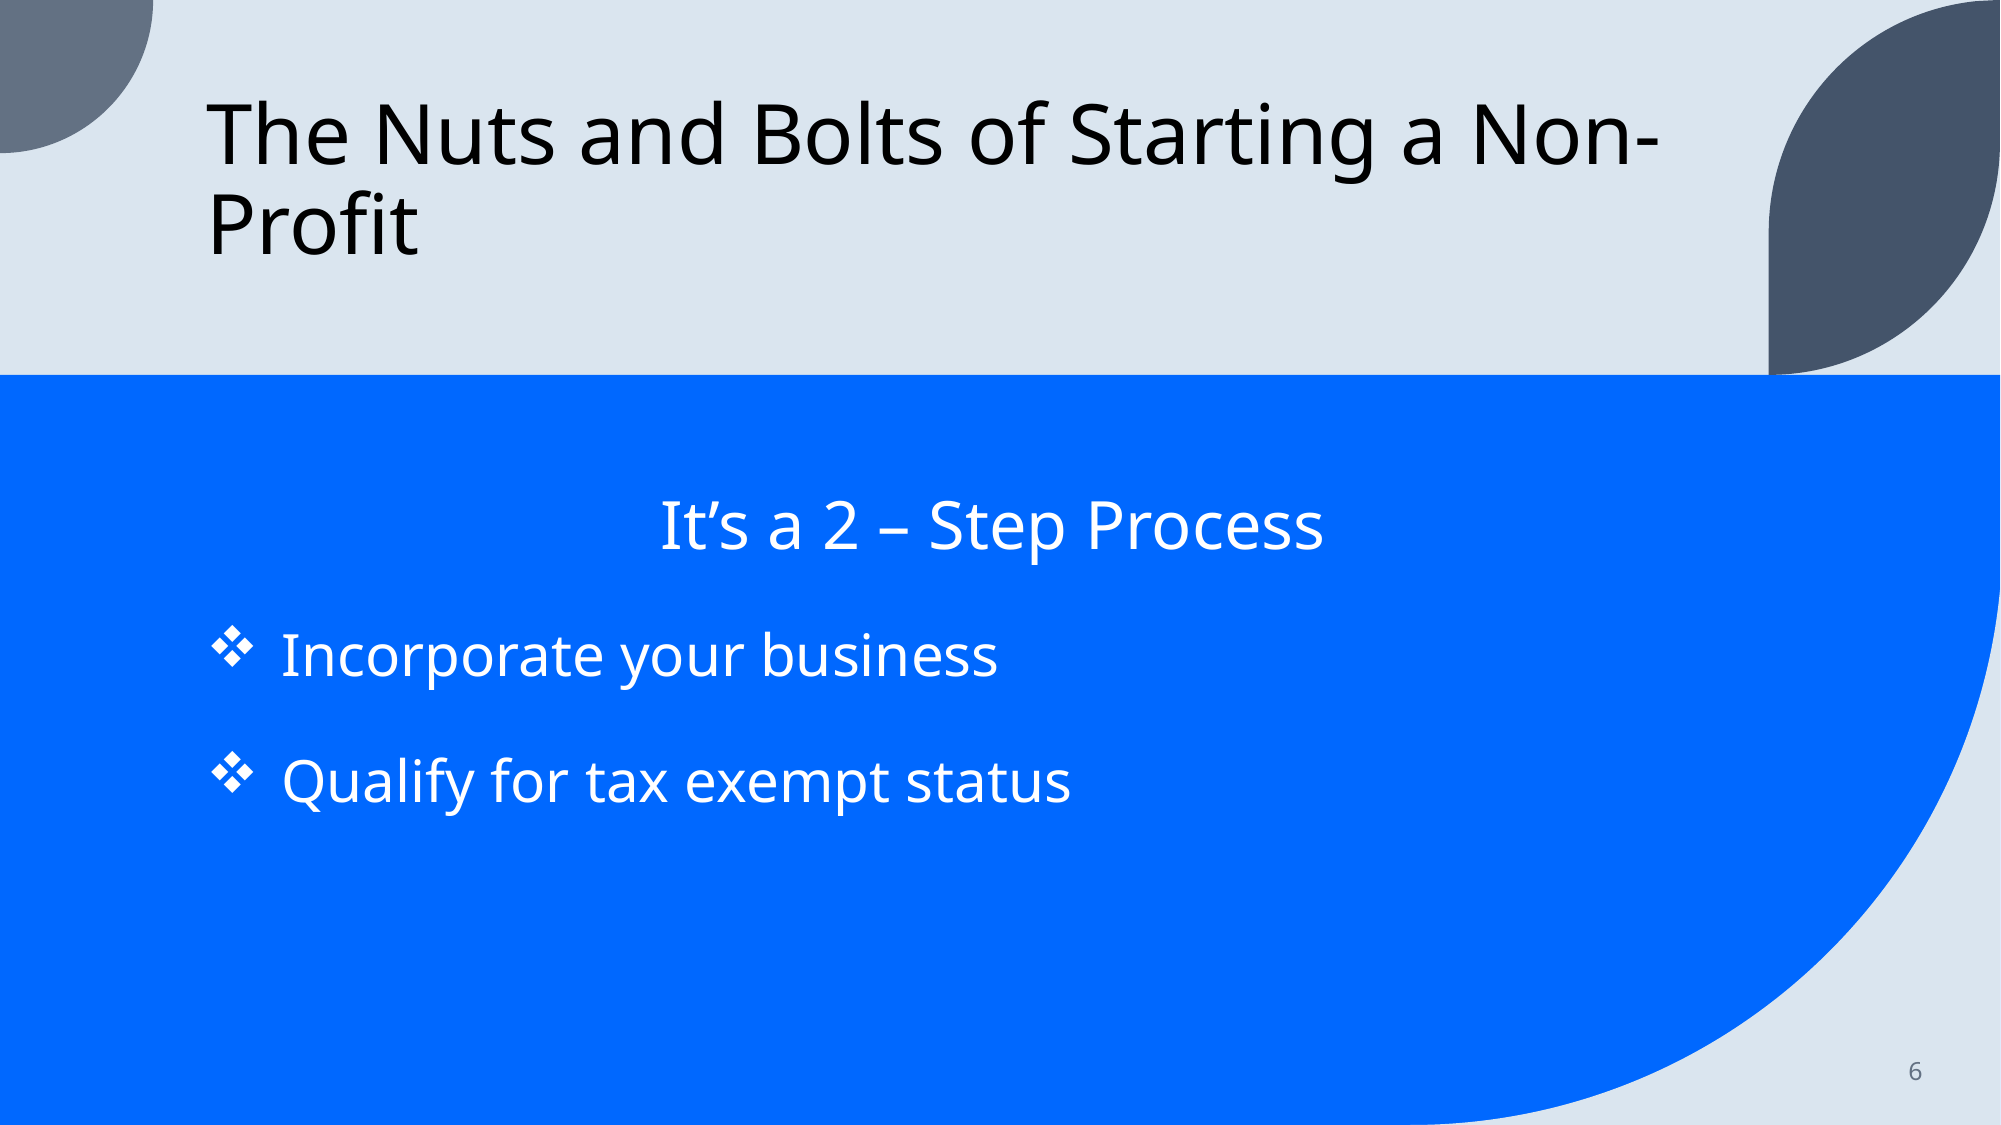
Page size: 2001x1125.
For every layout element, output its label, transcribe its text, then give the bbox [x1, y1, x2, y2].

slide_number 6 [1674, 1042, 1938, 1103]
list It’s a 2 – Step Process Incorporate your business Qualify for tax exempt status [191, 435, 1796, 999]
title The Nuts and Bolts of Starting a Non-Profit [191, 62, 1796, 280]
